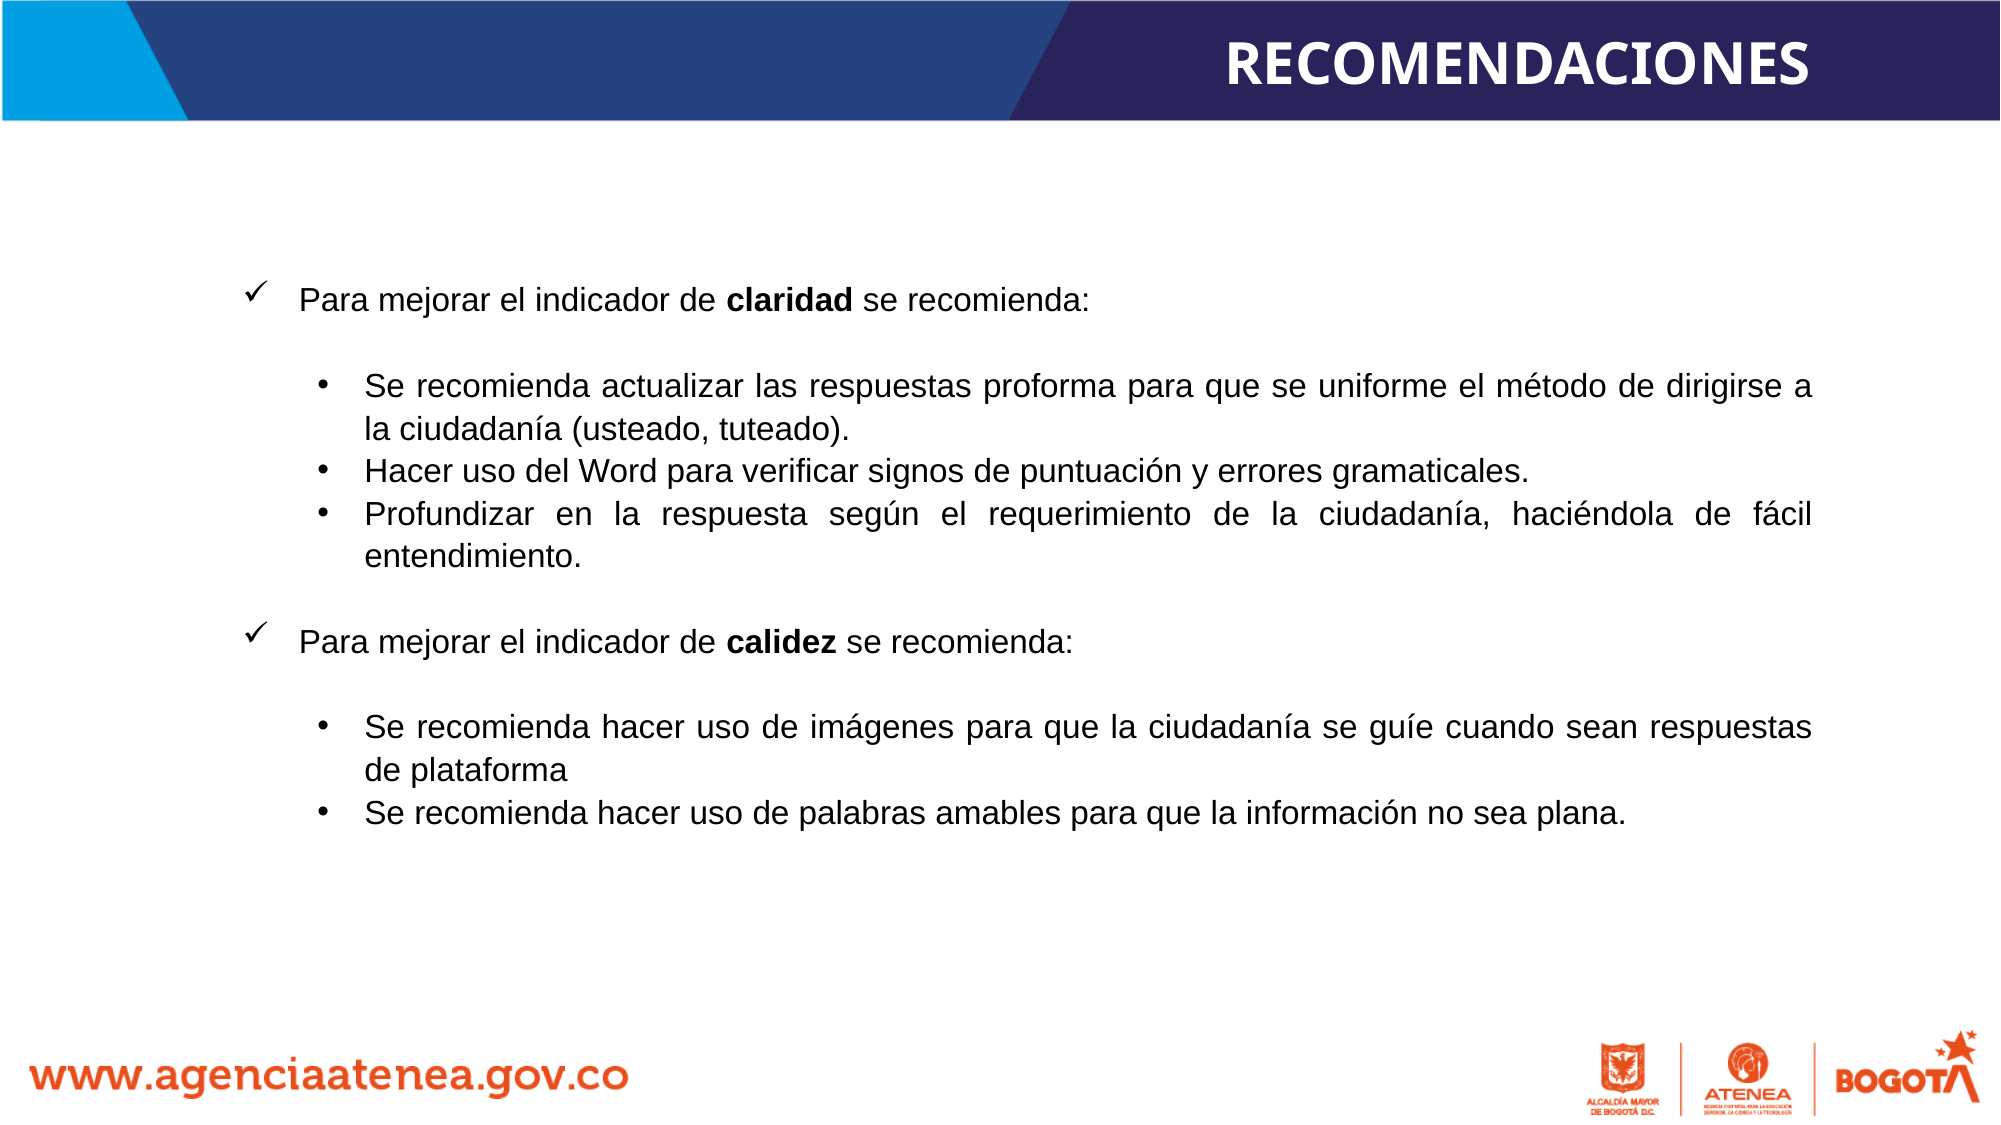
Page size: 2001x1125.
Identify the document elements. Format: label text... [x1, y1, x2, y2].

picture [0, 0, 2000, 1125]
text_box RECOMENDACIONES [999, 18, 2000, 104]
text_box Para mejorar el indicador de claridad se recomienda: Se recomienda actualizar las respuestas proforma para que se uniforme el método de dirigirse a la ciudadanía (usteado, tuteado). Hacer uso del Word para verificar signos de puntuación y errores gramaticales. Profundizar en la respuesta según el requerimiento de la ciudadanía, haciéndola de fácil entendimiento. Para mejorar el indicador de calidez se recomienda: Se recomienda hacer uso de imágenes para que la ciudadanía se guíe cuando sean respuestas de plataforma Se recomienda hacer uso de palabras amables para que la información no sea plana. [227, 223, 1857, 887]
